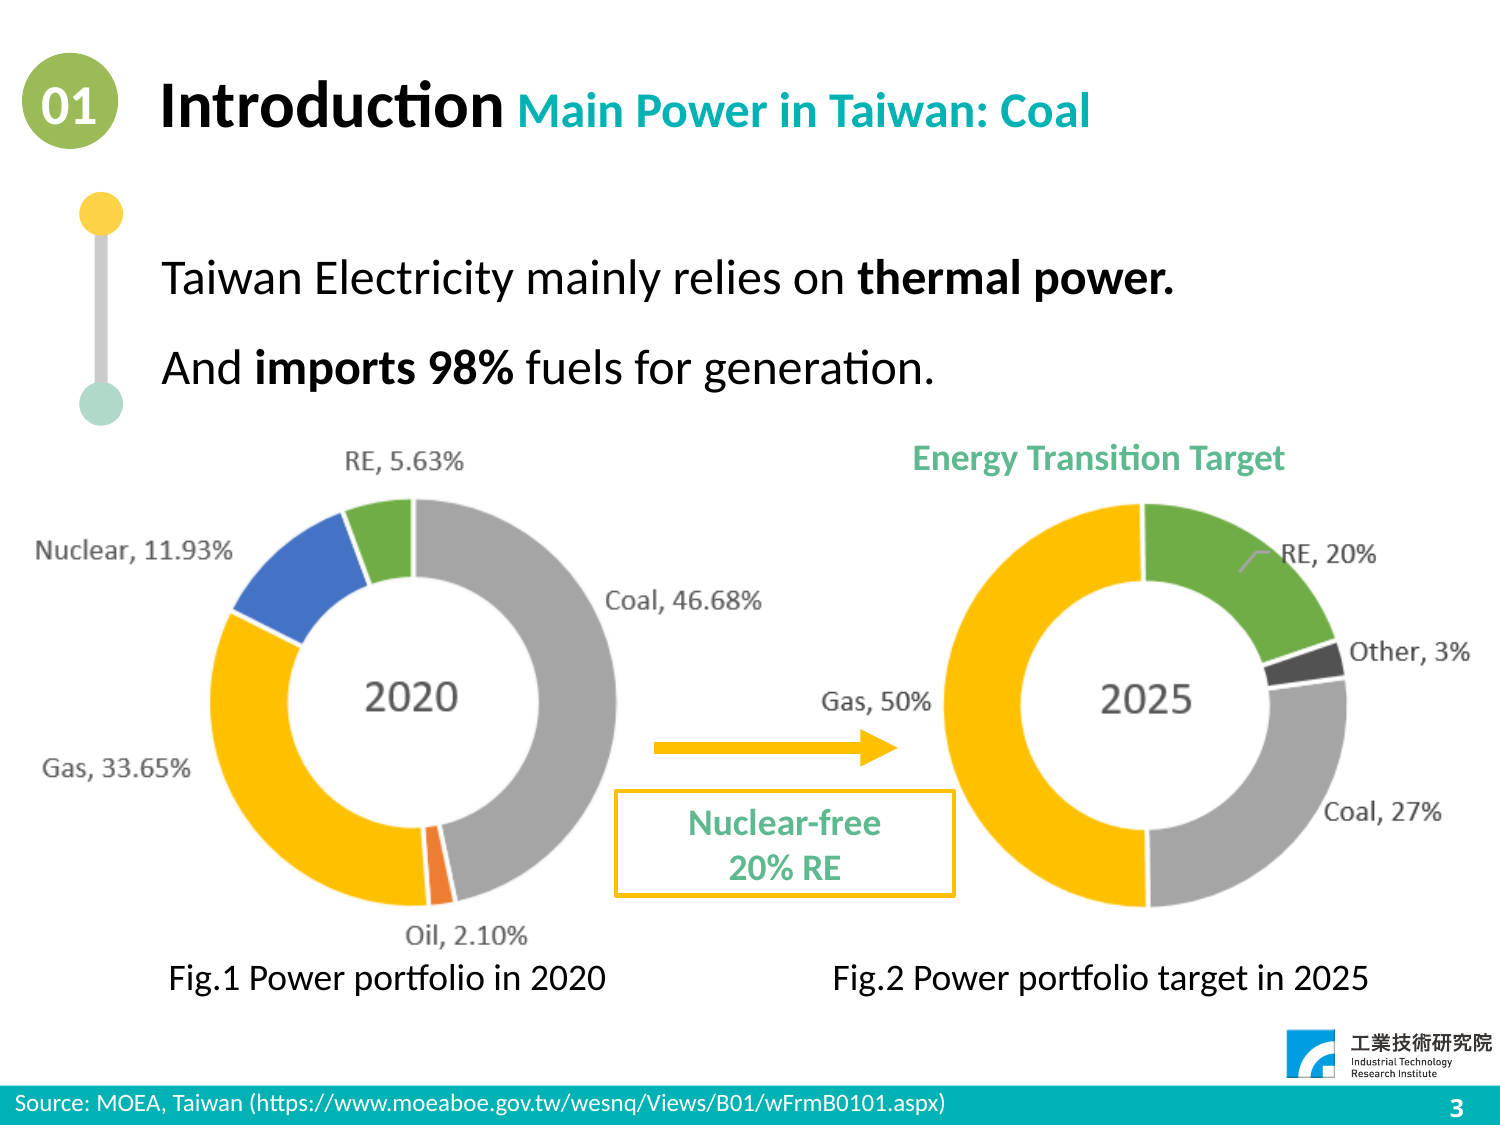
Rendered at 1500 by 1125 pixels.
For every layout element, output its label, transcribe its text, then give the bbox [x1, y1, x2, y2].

text_box Source: MOEA, Taiwan (https://www.moeaboe.gov.tw/wesnq/Views/B01/wFrmB0101.aspx) [0, 1079, 1261, 1125]
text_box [10, 52, 130, 150]
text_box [79, 191, 124, 426]
text_box Introduction Main Power in Taiwan: Coal [146, 53, 1392, 148]
text_box Taiwan Electricity mainly relies on thermal power. And imports 98% fuels for generation. [146, 206, 1345, 402]
text_box Fig.1 Power portfolio in 2020 [153, 945, 785, 1006]
picture [32, 436, 774, 956]
text_box Nuclear-free 20% RE [778, 789, 812, 898]
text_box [817, 425, 1477, 1007]
